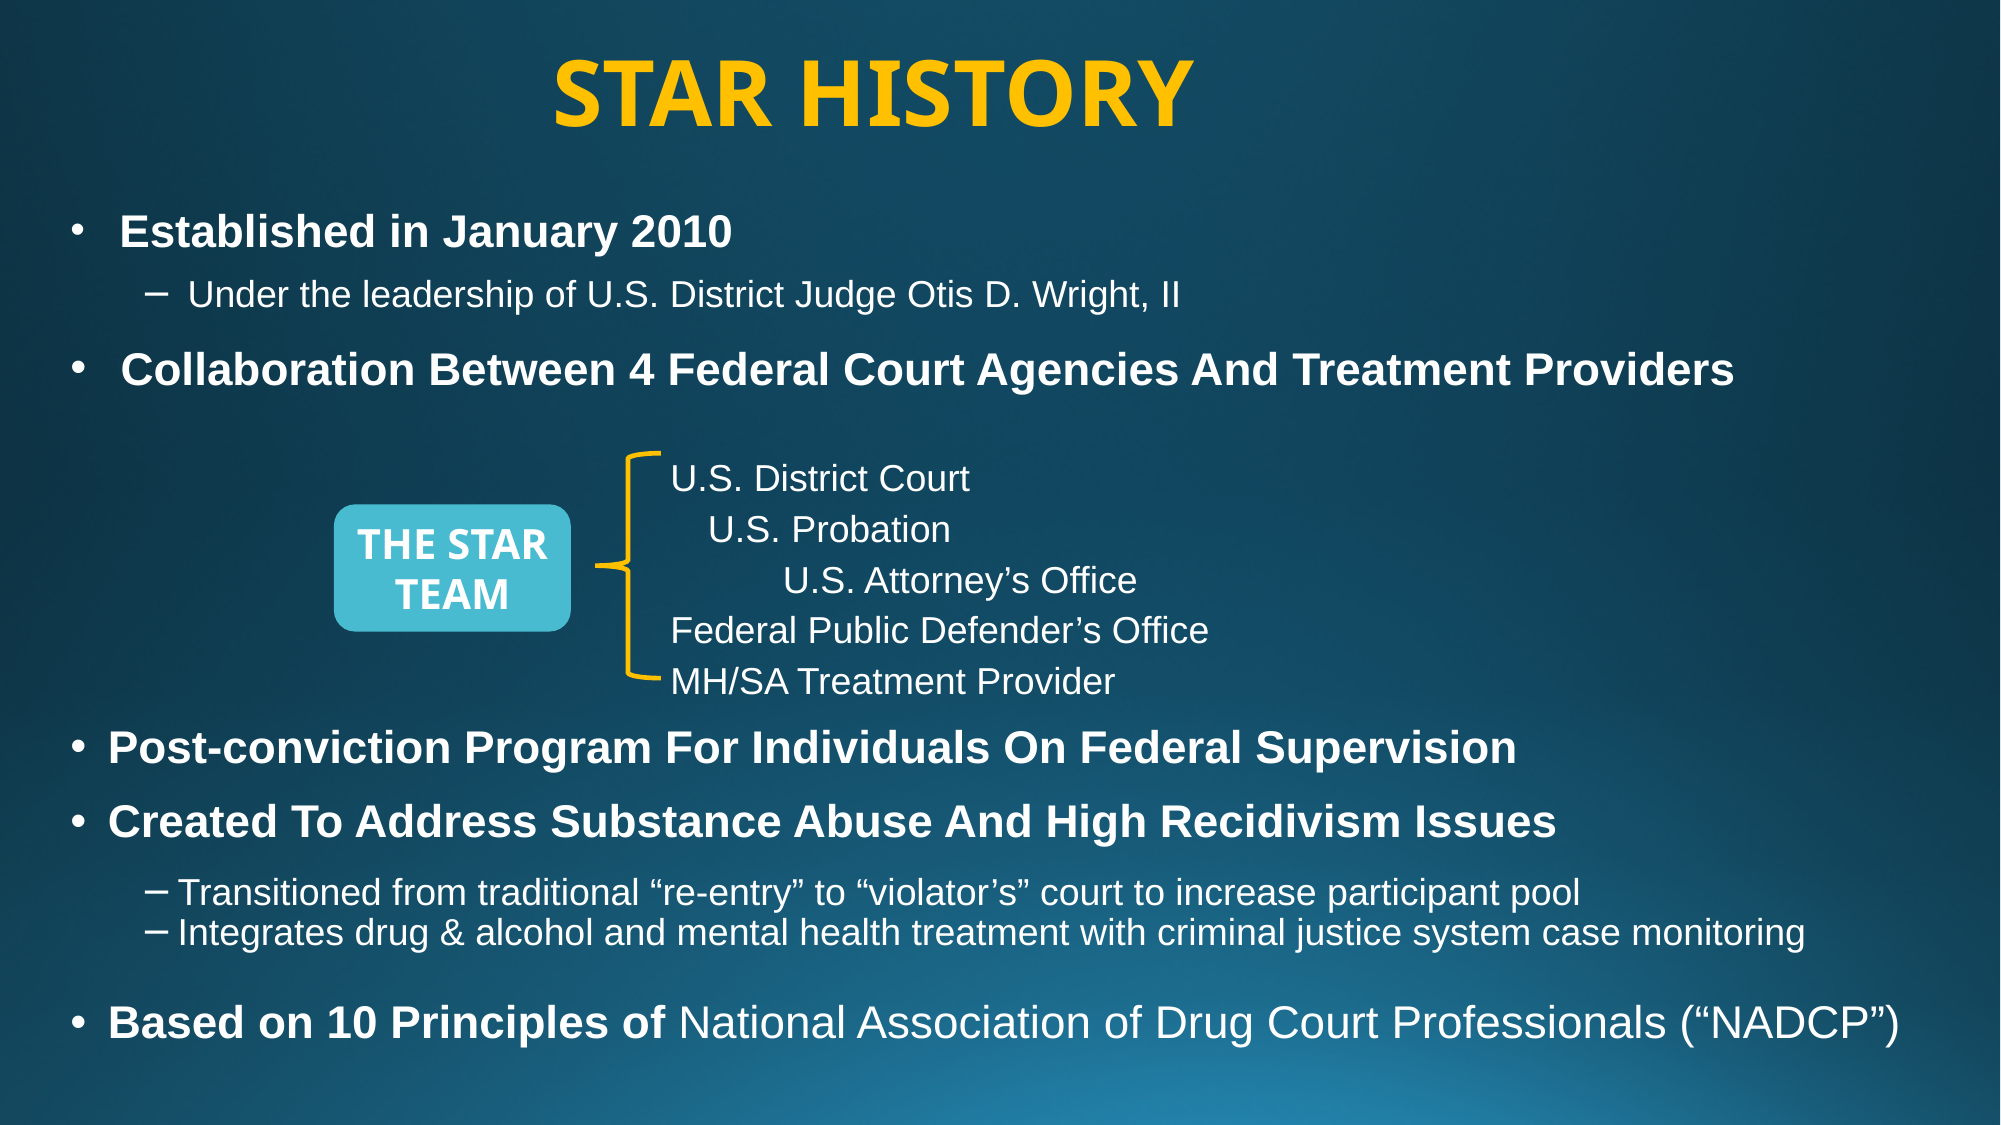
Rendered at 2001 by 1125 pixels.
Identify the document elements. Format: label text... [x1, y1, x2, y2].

picture [0, 0, 2001, 1125]
text_box THE STAR TEAM [333, 504, 571, 632]
list Established in January 2010 ─ Under the leadership of U.S. District Judge Otis D. Wright, II Collaboration Between 4 Federal Court Agencies And Treatment Providers U.S. District Court U.S. Probation U.S. Attorney’s Office Federal Public Defender’s Office MH/SA Treatment Provider Post-conviction Program For Individuals On Federal Supervision Created To Address Substance Abuse And High Recidivism Issues ─ Transitioned from traditional “re-entry” to “violator’s” court to increase participant pool ─ Integrates drug & alcohol and mental health treatment with criminal justice system case monitoring Based on 10 Principles of National Association of Drug Court Professionals (“NADCP”) [55, 194, 1985, 1082]
title STAR HISTORY [102, 16, 1646, 177]
text_box [595, 452, 661, 679]
